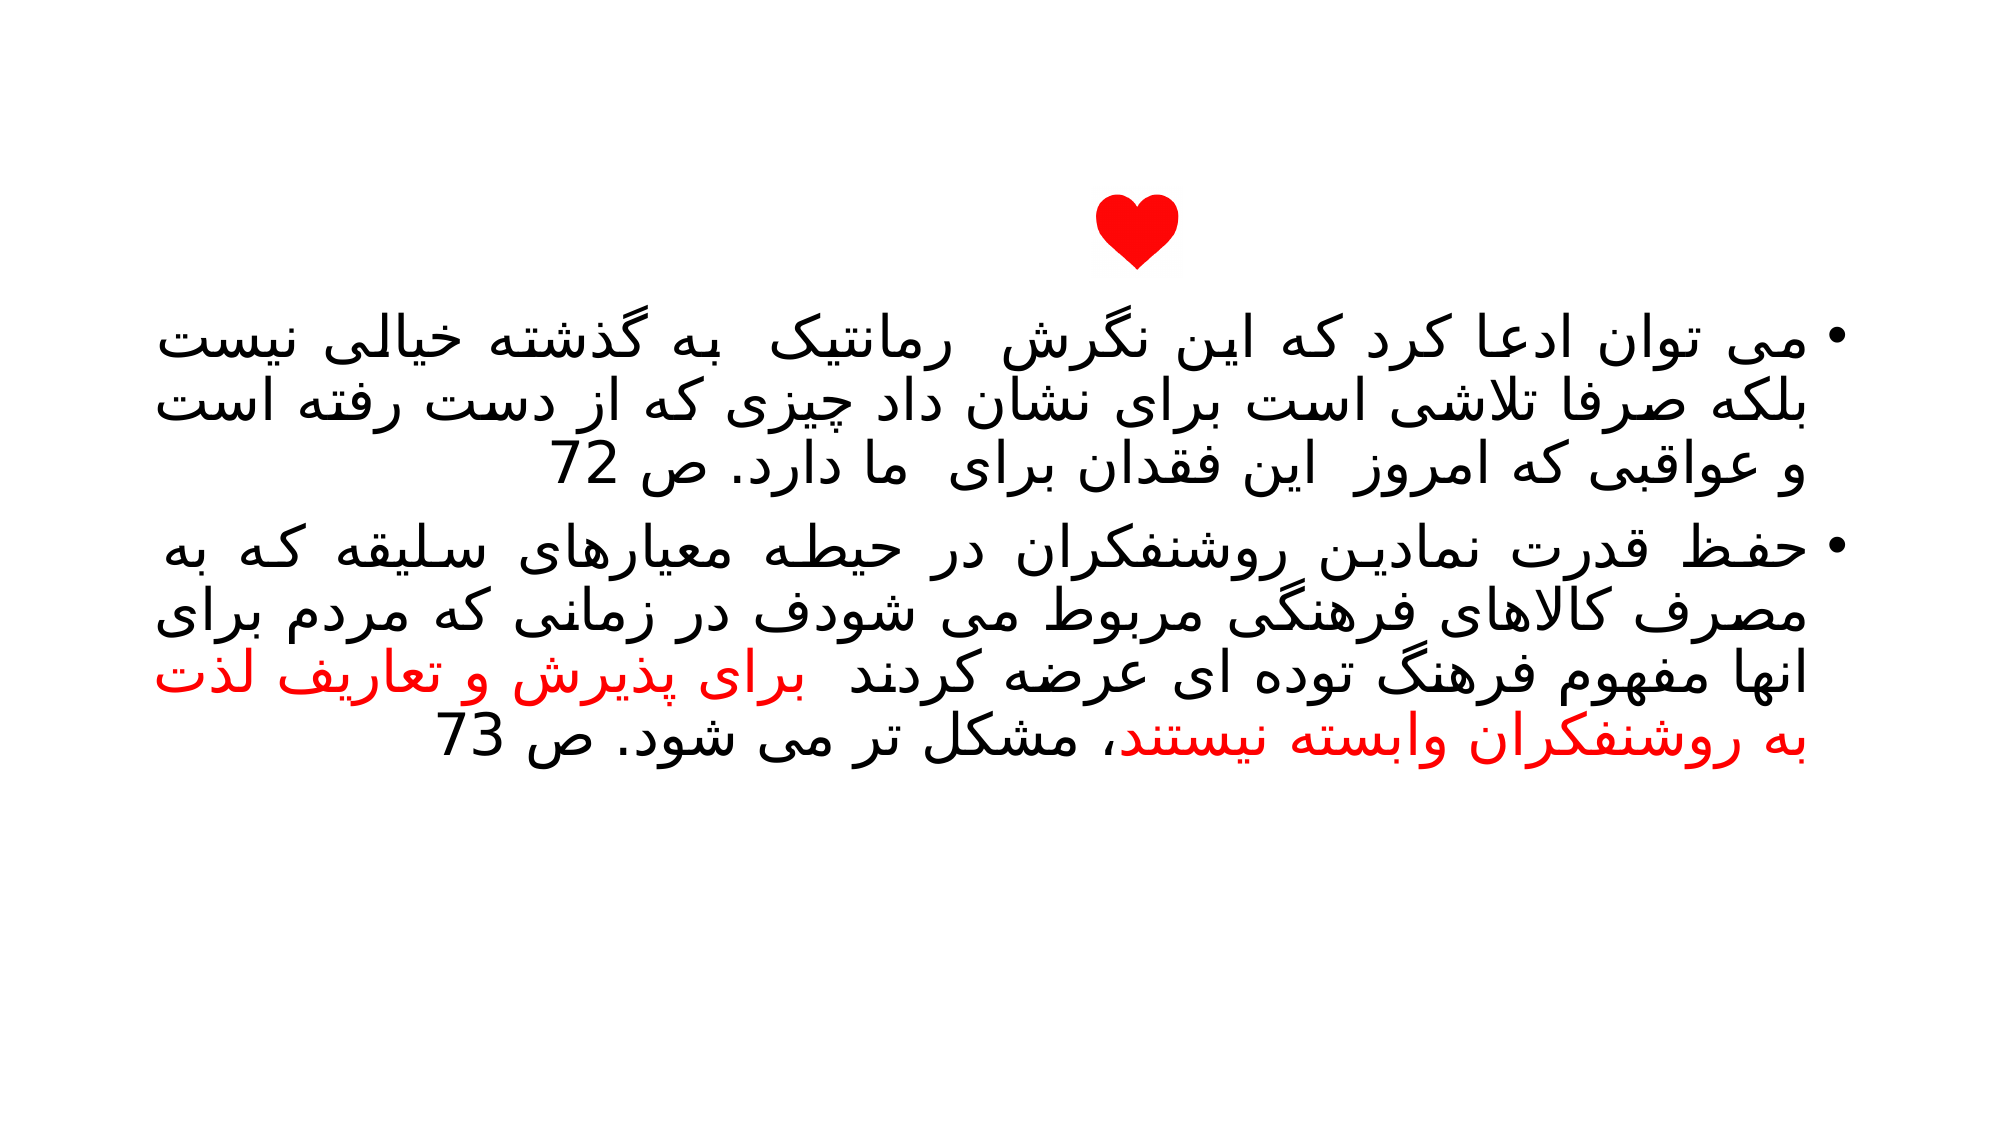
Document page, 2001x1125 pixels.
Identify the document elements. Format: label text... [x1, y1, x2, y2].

list می توان ادعا کرد که این نگرش رمانتیک به گذشته خیالی نیست بلکه صرفا تلاشی است برای نشان داد چیزی که از دست رفته است و عواقبی که امروز این فقدان برای ما دارد. ص 72 حفظ قدرت نمادین روشنفکران در حیطه معیارهای سلیقه که به مصرف کالاهای فرهنگی مربوط می شودف در زمانی که مردم برای انها مفهوم فرهنگ توده ای عرضه کردند برای پذیرش و تعاریف لذت به روشنفکران وابسته نیستند، مشکل تر می شود. ص 73 [137, 299, 1863, 1014]
picture [1091, 186, 1183, 278]
